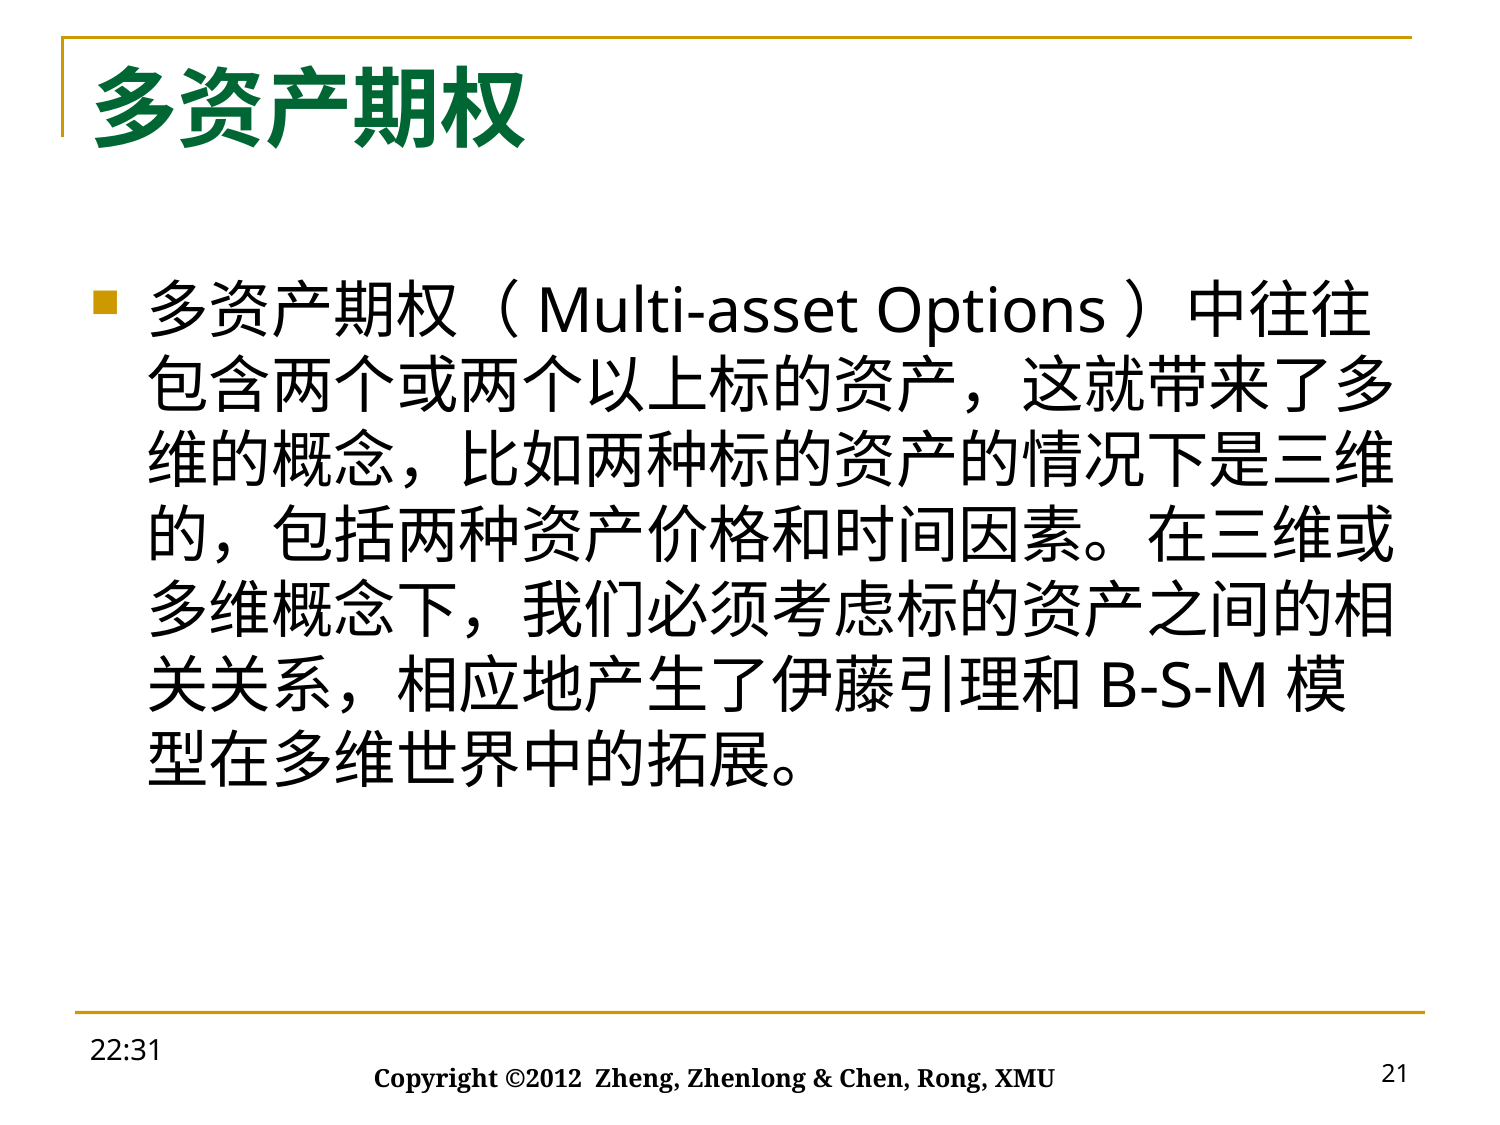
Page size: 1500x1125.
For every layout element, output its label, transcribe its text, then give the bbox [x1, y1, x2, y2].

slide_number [75, 1024, 269, 1100]
footer Copyright ©2012 Zheng, Zhenlong & Chen, Rong, XMU [269, 1024, 1161, 1101]
list 多资产期权（Multi-asset Options）中往往包含两个或两个以上标的资产，这就带来了多维的概念，比如两种标的资产的情况下是三维的，包括两种资产价格和时间因素。在三维或多维概念下，我们必须考虑标的资产之间的相关关系，相应地产生了伊藤引理和B-S-M模型在多维世界中的拓展。 [74, 262, 1426, 1006]
slide_number 21 [1074, 1023, 1426, 1100]
title 多资产期权 [74, 45, 1426, 233]
